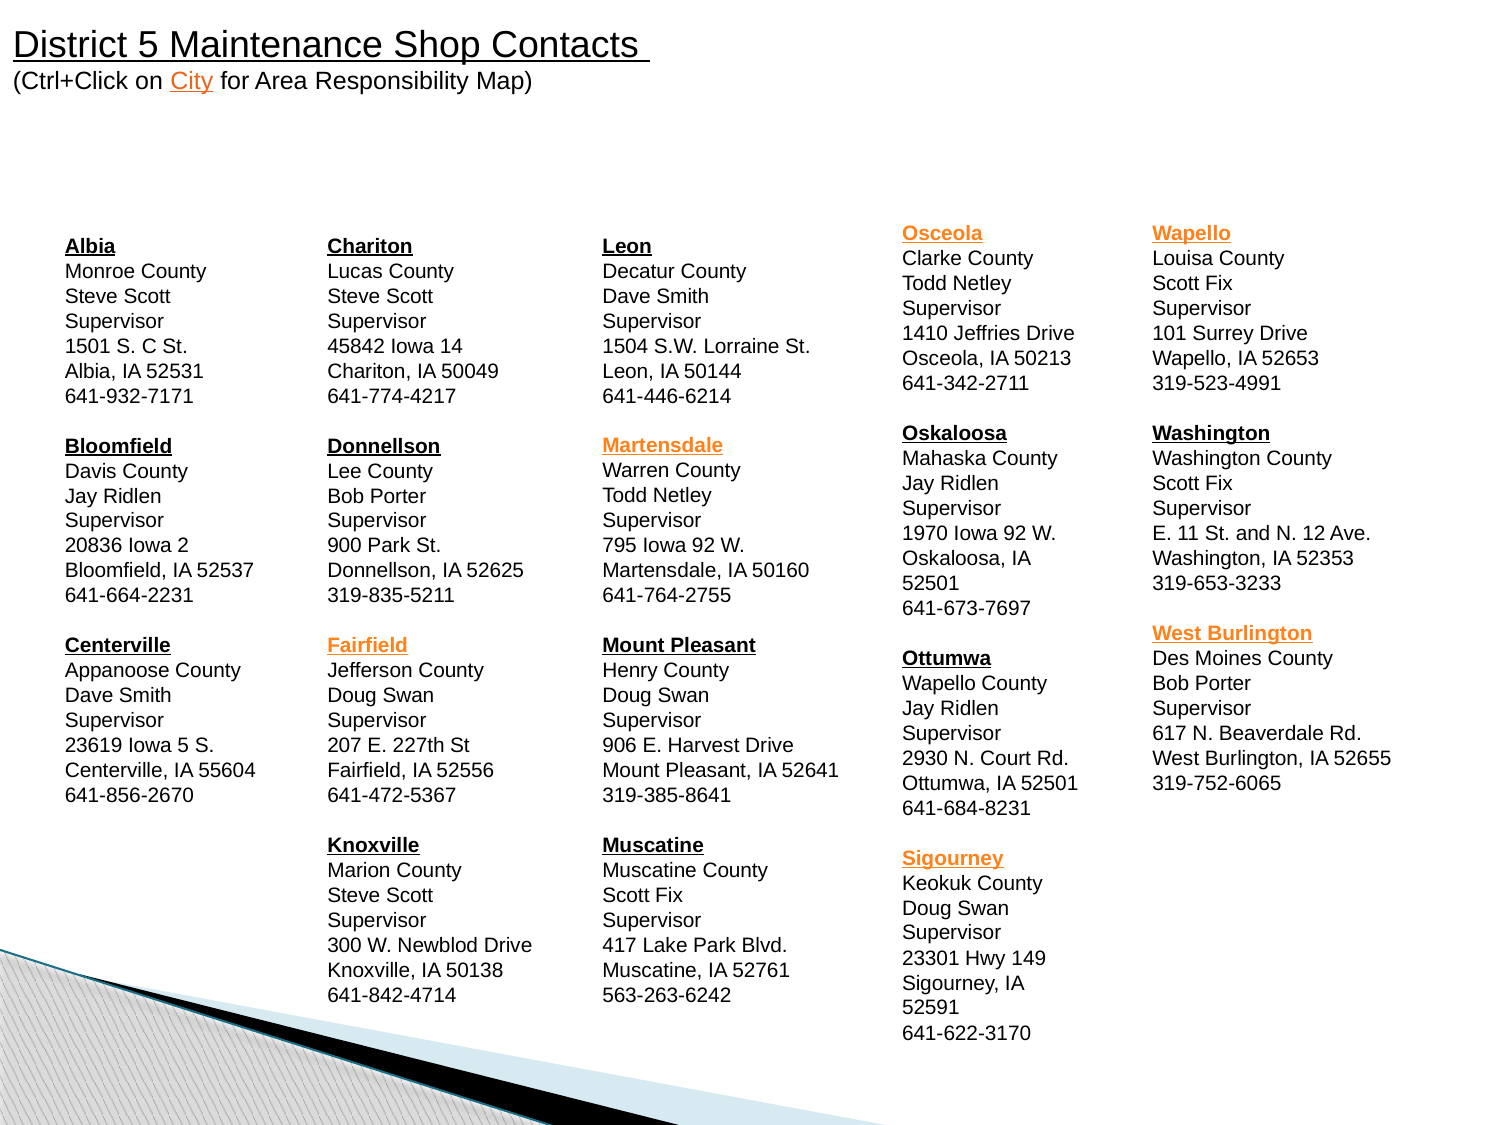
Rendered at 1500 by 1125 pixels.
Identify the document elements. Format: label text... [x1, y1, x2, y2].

text_box District 5 Maintenance Shop Contacts (Ctrl+Click on City for Area Responsibility Map) [0, 12, 813, 103]
text_box Leon Decatur County Dave Smith Supervisor 1504 S.W. Lorraine St. Leon, IA 50144 641-446-6214 Martensdale Warren County Todd Netley Supervisor 795 Iowa 92 W. Martensdale, IA 50160 641-764-2755 Mount Pleasant Henry County Doug Swan Supervisor 906 E. Harvest Drive Mount Pleasant, IA 52641 319-385-8641 Muscatine Muscatine County Scott Fix Supervisor 417 Lake Park Blvd. Muscatine, IA 52761 563-263-6242 [587, 174, 863, 1064]
text_box Osceola Clarke County Todd Netley Supervisor 1410 Jeffries Drive Osceola, IA 50213 641-342-2711 Oskaloosa Mahaska County Jay Ridlen Supervisor 1970 Iowa 92 W. Oskaloosa, IA 52501 641-673-7697 Ottumwa Wapello County Jay Ridlen Supervisor 2930 N. Court Rd. Ottumwa, IA 52501 641-684-8231 Sigourney Keokuk County Doug Swan Supervisor 23301 Hwy 149 Sigourney, IA 52591 641-622-3170 [887, 212, 1100, 1077]
text_box Albia Monroe County Steve Scott Supervisor 1501 S. C St. Albia, IA 52531 641-932-7171 Bloomfield Davis County Jay Ridlen Supervisor 20836 Iowa 2 Bloomfield, IA 52537 641-664-2231 Centerville Appanoose County Dave Smith Supervisor 23619 Iowa 5 S. Centerville, IA 55604 641-856-2670 [49, 224, 288, 815]
text_box Chariton Lucas County Steve Scott Supervisor 45842 Iowa 14 Chariton, IA 50049 641-774-4217 Donnellson Lee County Bob Porter Supervisor 900 Park St. Donnellson, IA 52625 319-835-5211 Fairfield Jefferson County Doug Swan Supervisor 207 E. 227th St Fairfield, IA 52556 641-472-5367 Knoxville Marion County Steve Scott Supervisor 300 W. Newblod Drive Knoxville, IA 50138 641-842-4714 [312, 224, 550, 1015]
text_box Wapello Louisa County Scott Fix Supervisor 101 Surrey Drive Wapello, IA 52653 319-523-4991 Washington Washington County Scott Fix Supervisor E. 11 St. and N. 12 Ave. Washington, IA 52353 319-653-3233 West Burlington Des Moines County Bob Porter Supervisor 617 N. Beaverdale Rd. West Burlington, IA 52655 319-752-6065 [1137, 212, 1500, 802]
